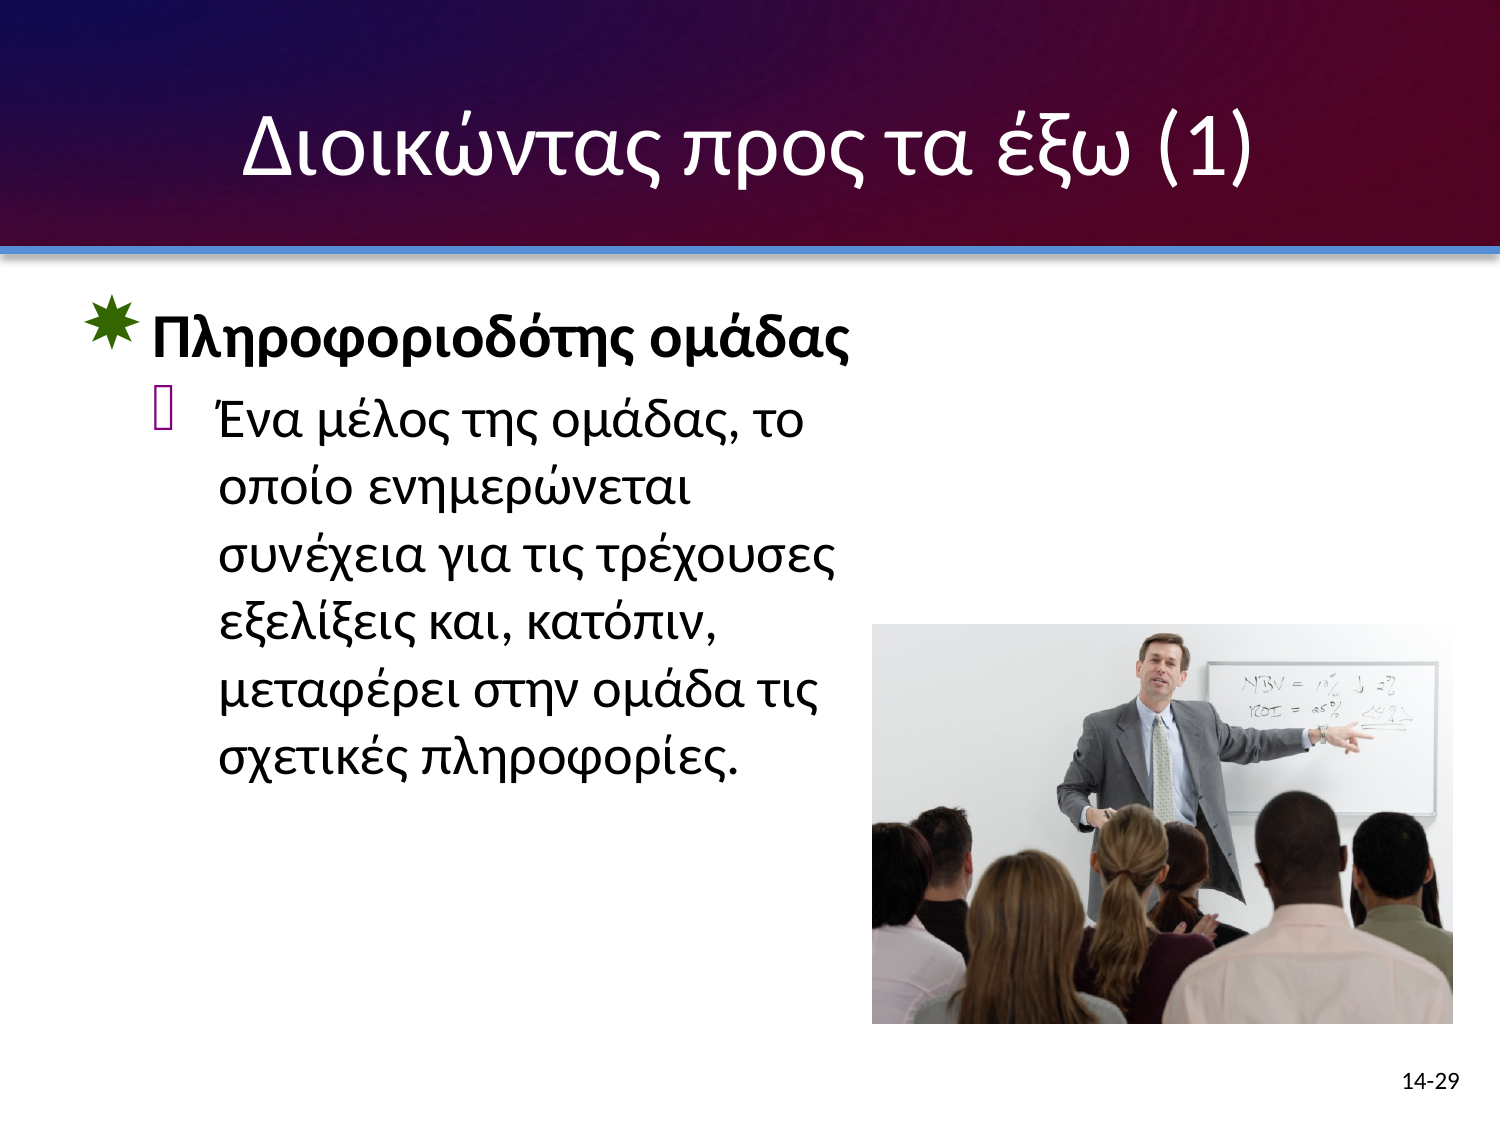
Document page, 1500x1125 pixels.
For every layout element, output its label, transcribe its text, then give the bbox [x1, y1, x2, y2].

list Πληροφοριοδότης ομάδας Ένα μέλος της ομάδας, το οποίο ενημερώνεται συνέχεια για τις τρέχουσες εξελίξεις και, κατόπιν, μεταφέρει στην ομάδα τις σχετικές πληροφορίες. [62, 287, 875, 1030]
picture [0, 0, 1500, 246]
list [872, 624, 1453, 1025]
title Διοικώντας προς τα έξω (1) [75, 45, 1425, 233]
slide_number 14-29 [1125, 1050, 1475, 1110]
